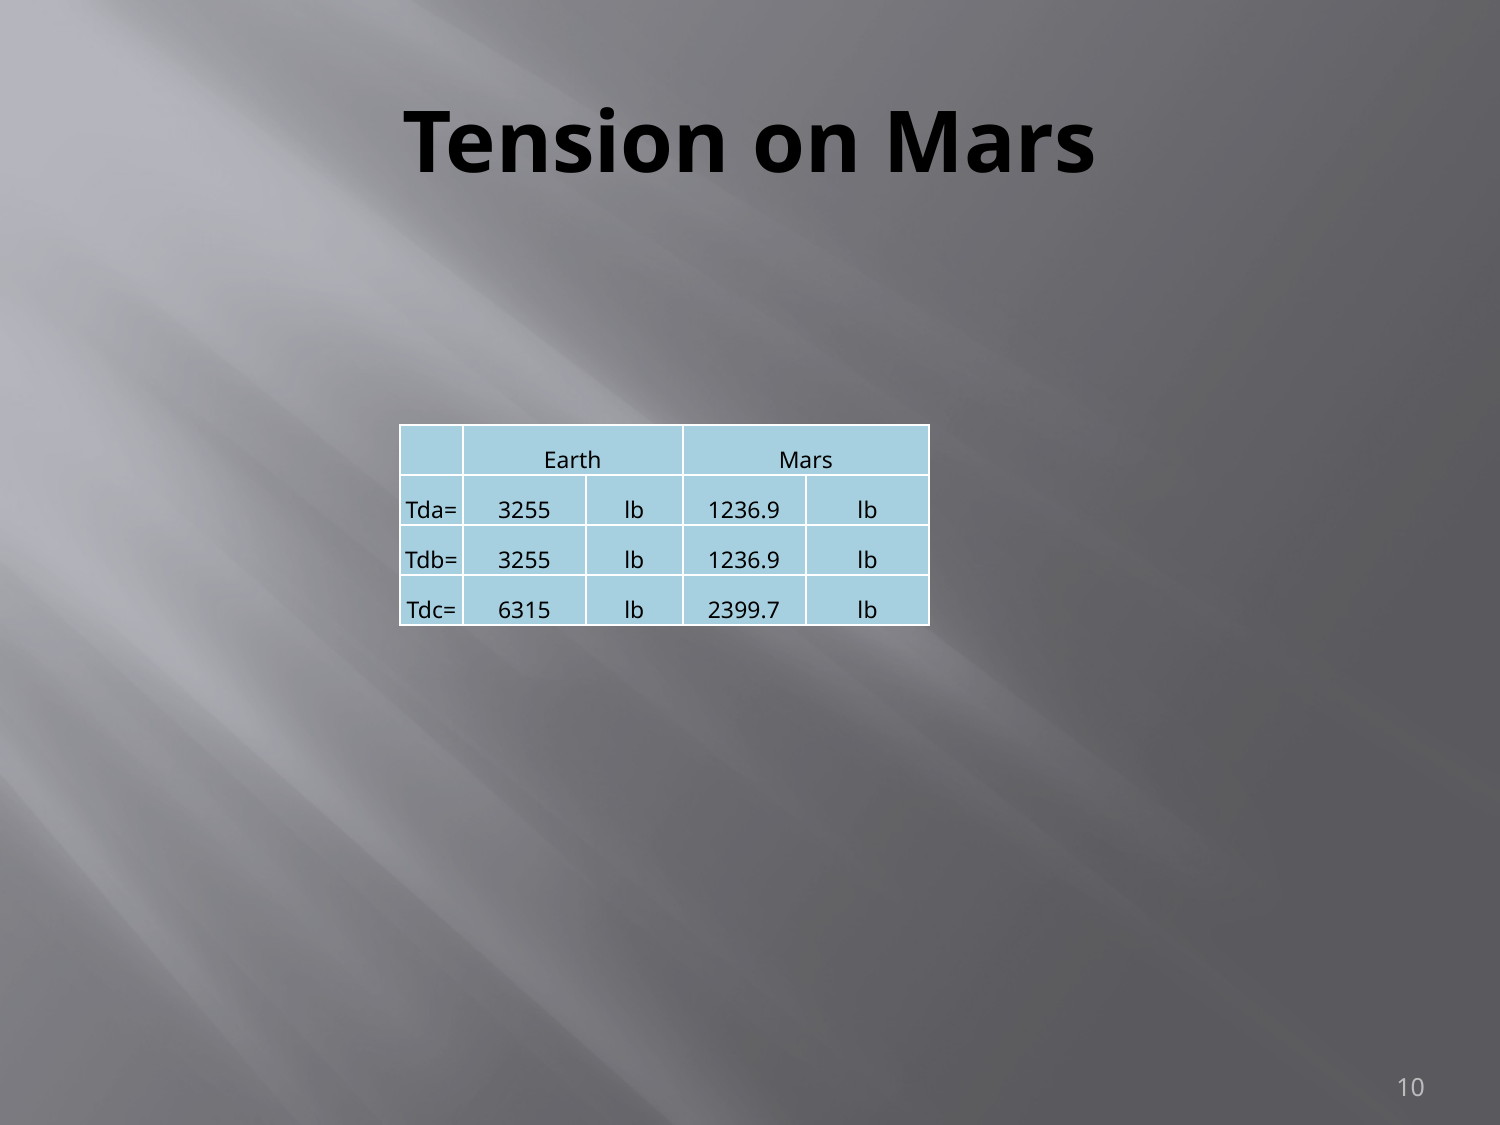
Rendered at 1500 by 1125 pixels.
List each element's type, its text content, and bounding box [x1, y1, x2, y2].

table_header [401, 426, 462, 474]
slide_number 10 [1299, 1052, 1425, 1113]
table_cell 6315 [464, 576, 585, 624]
table_cell lb [807, 526, 928, 574]
table_cell Tdc= [401, 576, 462, 624]
table_header Earth [464, 426, 682, 474]
title Tension on Mars [75, 45, 1425, 233]
table_cell Tda= [401, 476, 462, 524]
table_cell lb [587, 476, 682, 524]
table_cell 1236.9 [684, 476, 805, 524]
table_cell lb [807, 576, 928, 624]
table_cell lb [587, 526, 682, 574]
table_header Mars [684, 426, 928, 474]
table_cell lb [587, 576, 682, 624]
table_cell 3255 [464, 526, 585, 574]
table_cell 3255 [464, 476, 585, 524]
table_cell Tdb= [401, 526, 462, 574]
table_cell 2399.7 [684, 576, 805, 624]
table_cell 1236.9 [684, 526, 805, 574]
table_cell lb [807, 476, 928, 524]
